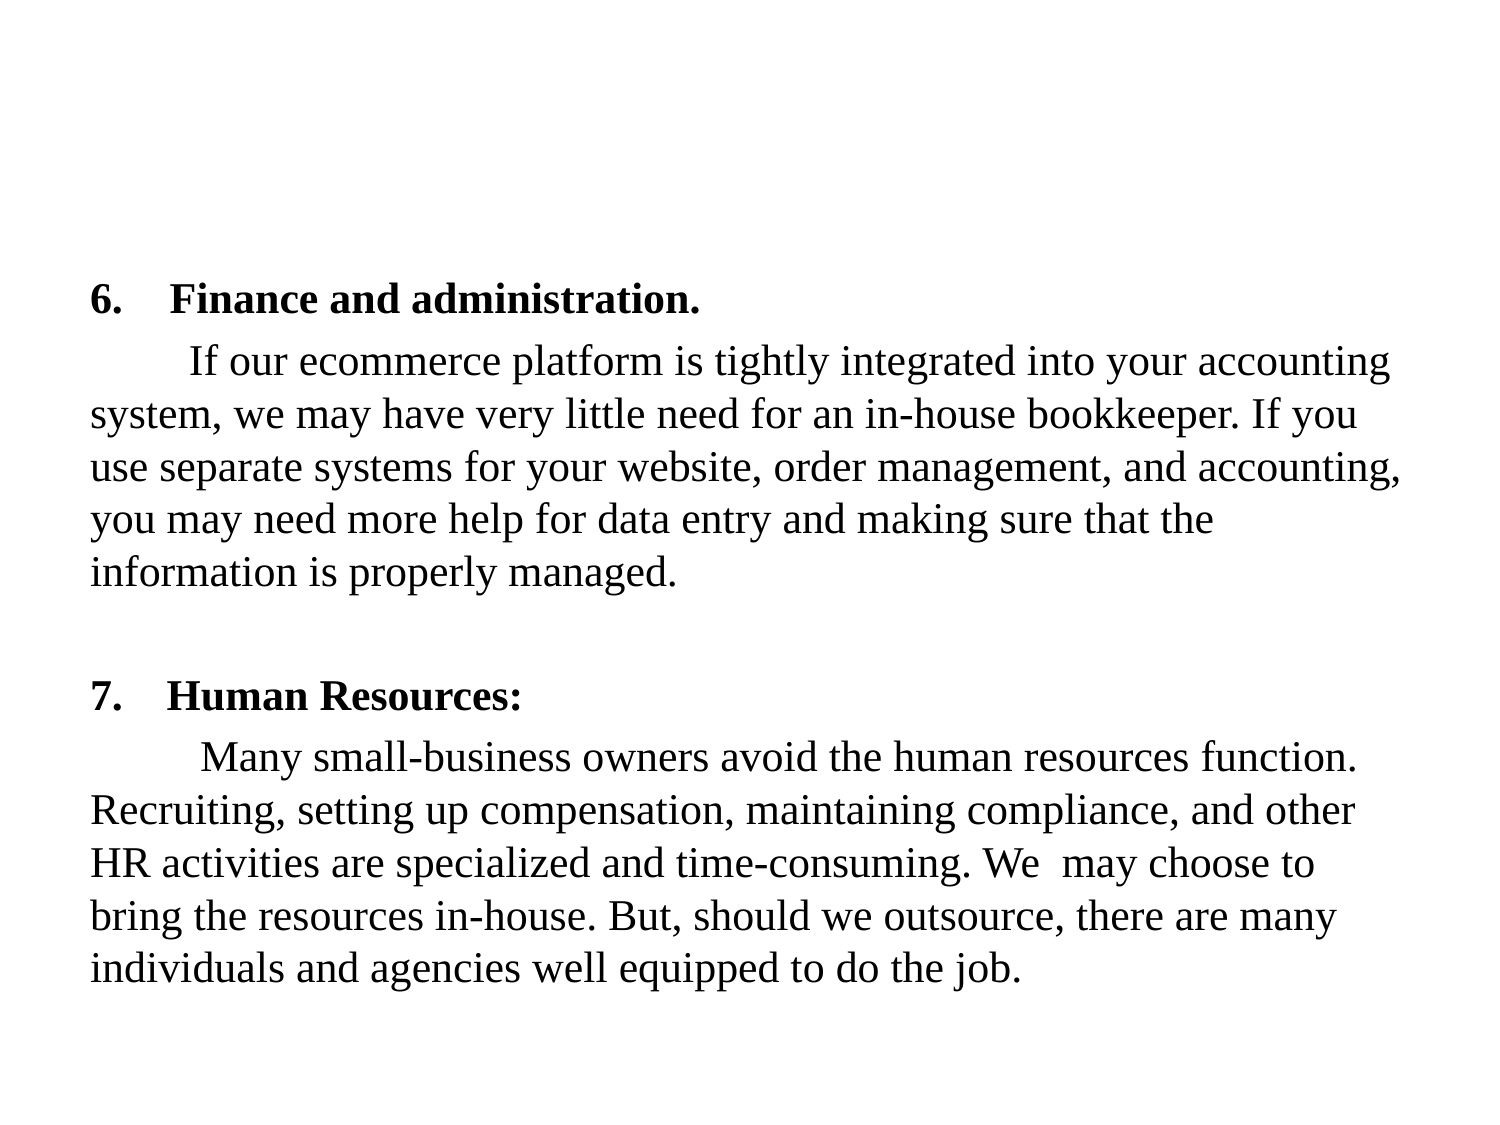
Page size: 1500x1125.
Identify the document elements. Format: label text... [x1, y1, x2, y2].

list Finance and administration. If our ecommerce platform is tightly integrated into your accounting system, we may have very little need for an in-house bookkeeper. If you use separate systems for your website, order management, and accounting, you may need more help for data entry and making sure that the information is properly managed. 7. Human Resources: Many small-business owners avoid the human resources function. Recruiting, setting up compensation, maintaining compliance, and other HR activities are specialized and time-consuming. We may choose to bring the resources in-house. But, should we outsource, there are many individuals and agencies well equipped to do the job. [75, 262, 1425, 1005]
